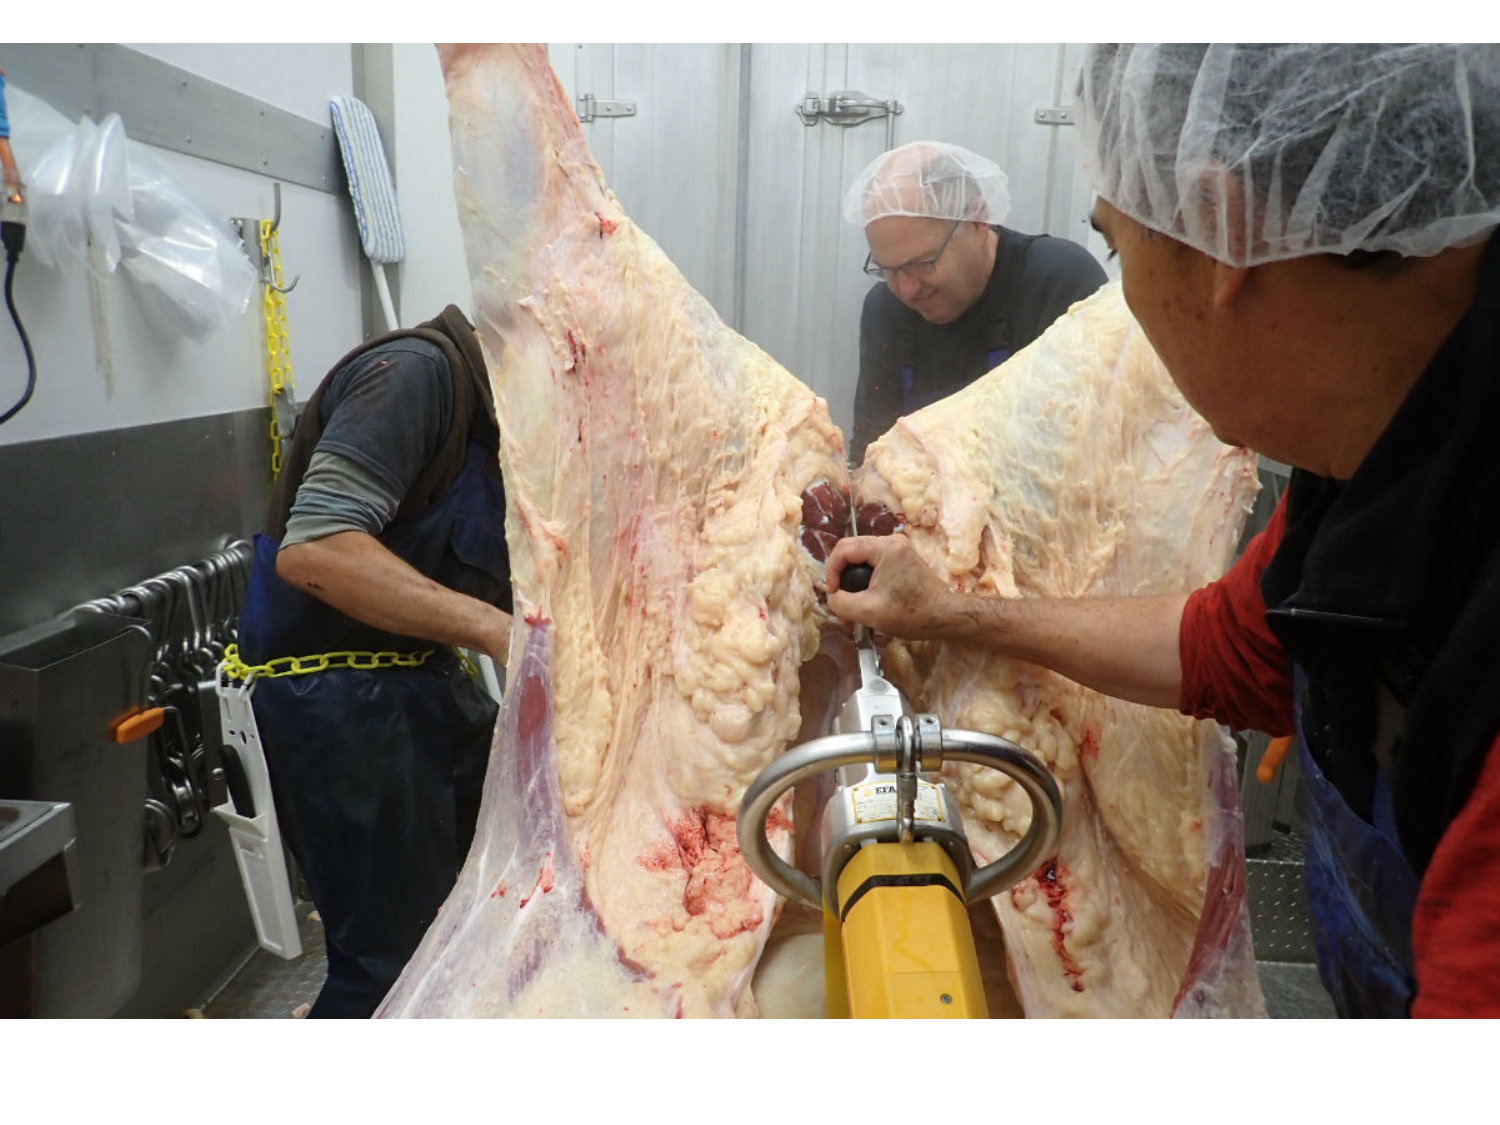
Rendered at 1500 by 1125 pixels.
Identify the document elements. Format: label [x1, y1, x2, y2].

picture [0, 42, 1500, 1019]
